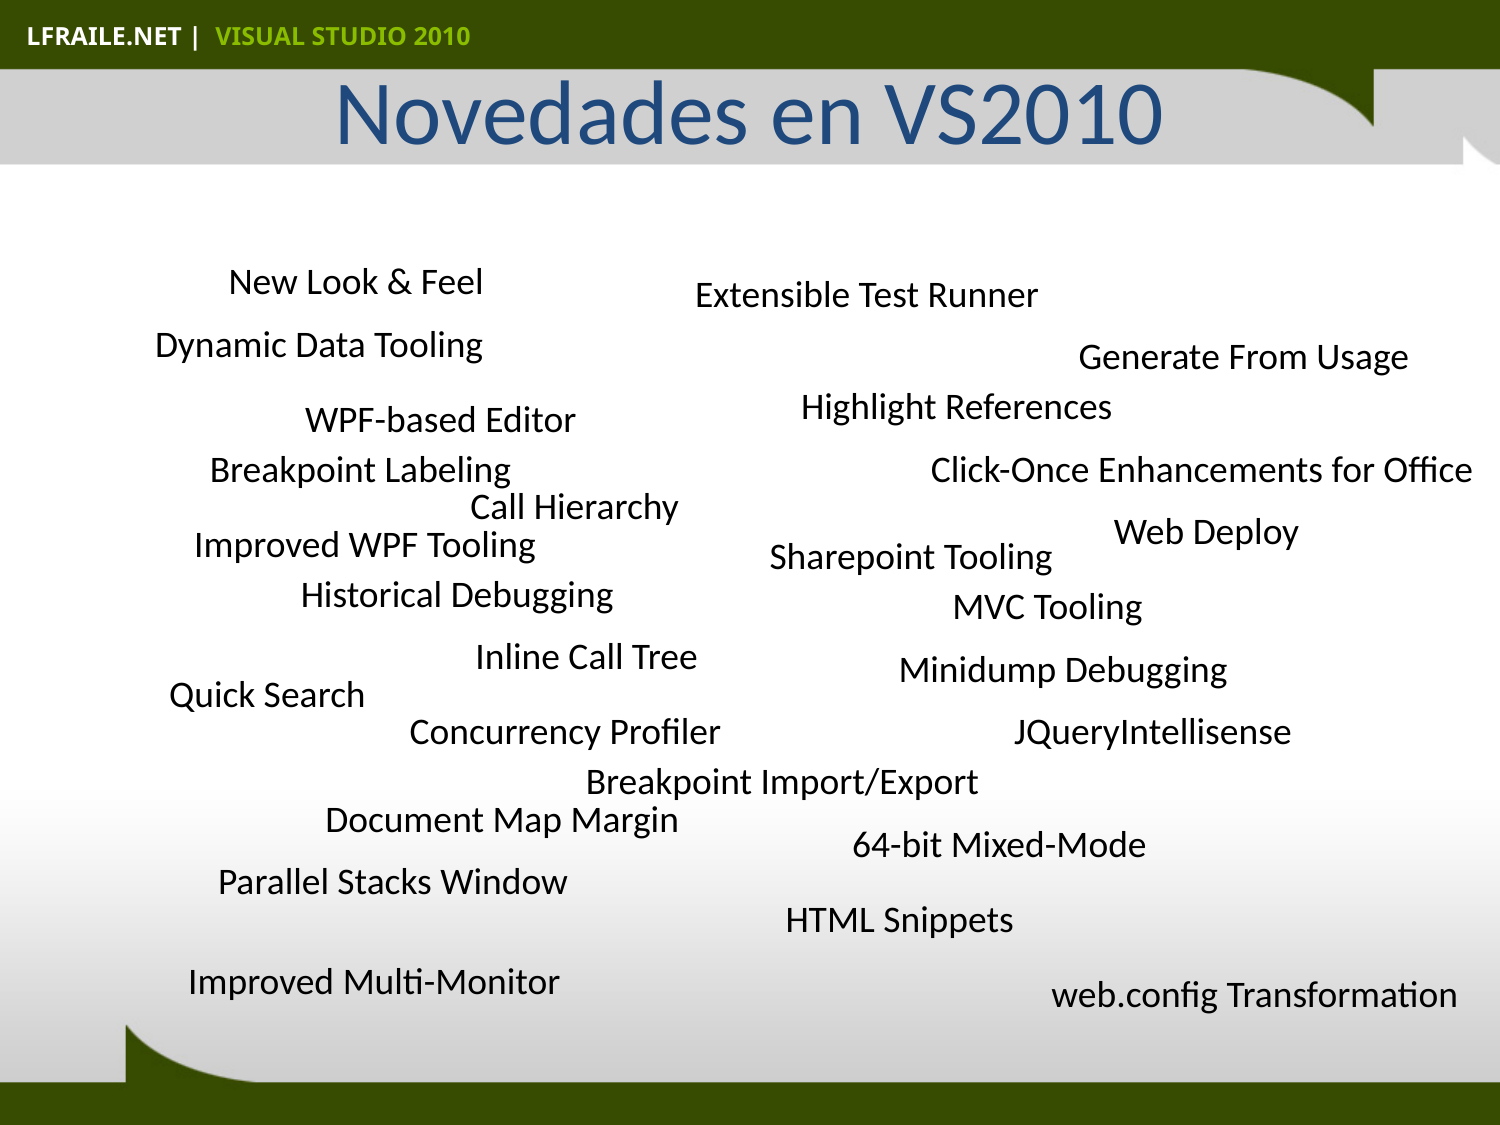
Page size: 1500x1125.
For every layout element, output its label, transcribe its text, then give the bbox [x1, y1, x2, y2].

text_box JQueryIntellisense [999, 699, 1308, 760]
text_box Document Map Margin [310, 787, 695, 848]
text_box HTML Snippets [770, 887, 1030, 948]
text_box Sharepoint Tooling [754, 524, 1069, 585]
picture [0, 0, 1500, 1125]
text_box Dynamic Data Tooling [140, 312, 499, 373]
text_box Minidump Debugging [883, 637, 1243, 698]
text_box Parallel Stacks Window [203, 849, 584, 910]
text_box MVC Tooling [937, 574, 1158, 635]
text_box web.config Transformation [1036, 962, 1474, 1023]
text_box Breakpoint Labeling [195, 437, 527, 498]
title Novedades en VS2010 [75, 45, 1425, 233]
text_box Improved WPF Tooling [179, 512, 552, 573]
text_box Click-Once Enhancements for Office [916, 437, 1489, 498]
text_box Call Hierarchy [455, 474, 694, 535]
text_box Quick Search [154, 662, 381, 723]
text_box Improved Multi-Monitor [173, 949, 576, 1010]
text_box Highlight References [786, 374, 1128, 435]
text_box Inline Call Tree [460, 624, 714, 685]
text_box 64-bit Mixed-Mode [837, 812, 1162, 873]
text_box Concurrency Profiler [394, 699, 737, 760]
text_box WPF-based Editor [290, 387, 592, 448]
text_box Web Deploy [1099, 499, 1315, 560]
text_box Breakpoint Import/Export [571, 749, 995, 810]
text_box Historical Debugging [286, 562, 629, 623]
text_box New Look & Feel [213, 249, 500, 310]
text_box Generate From Usage [1063, 324, 1425, 385]
text_box Extensible Test Runner [680, 262, 1055, 323]
